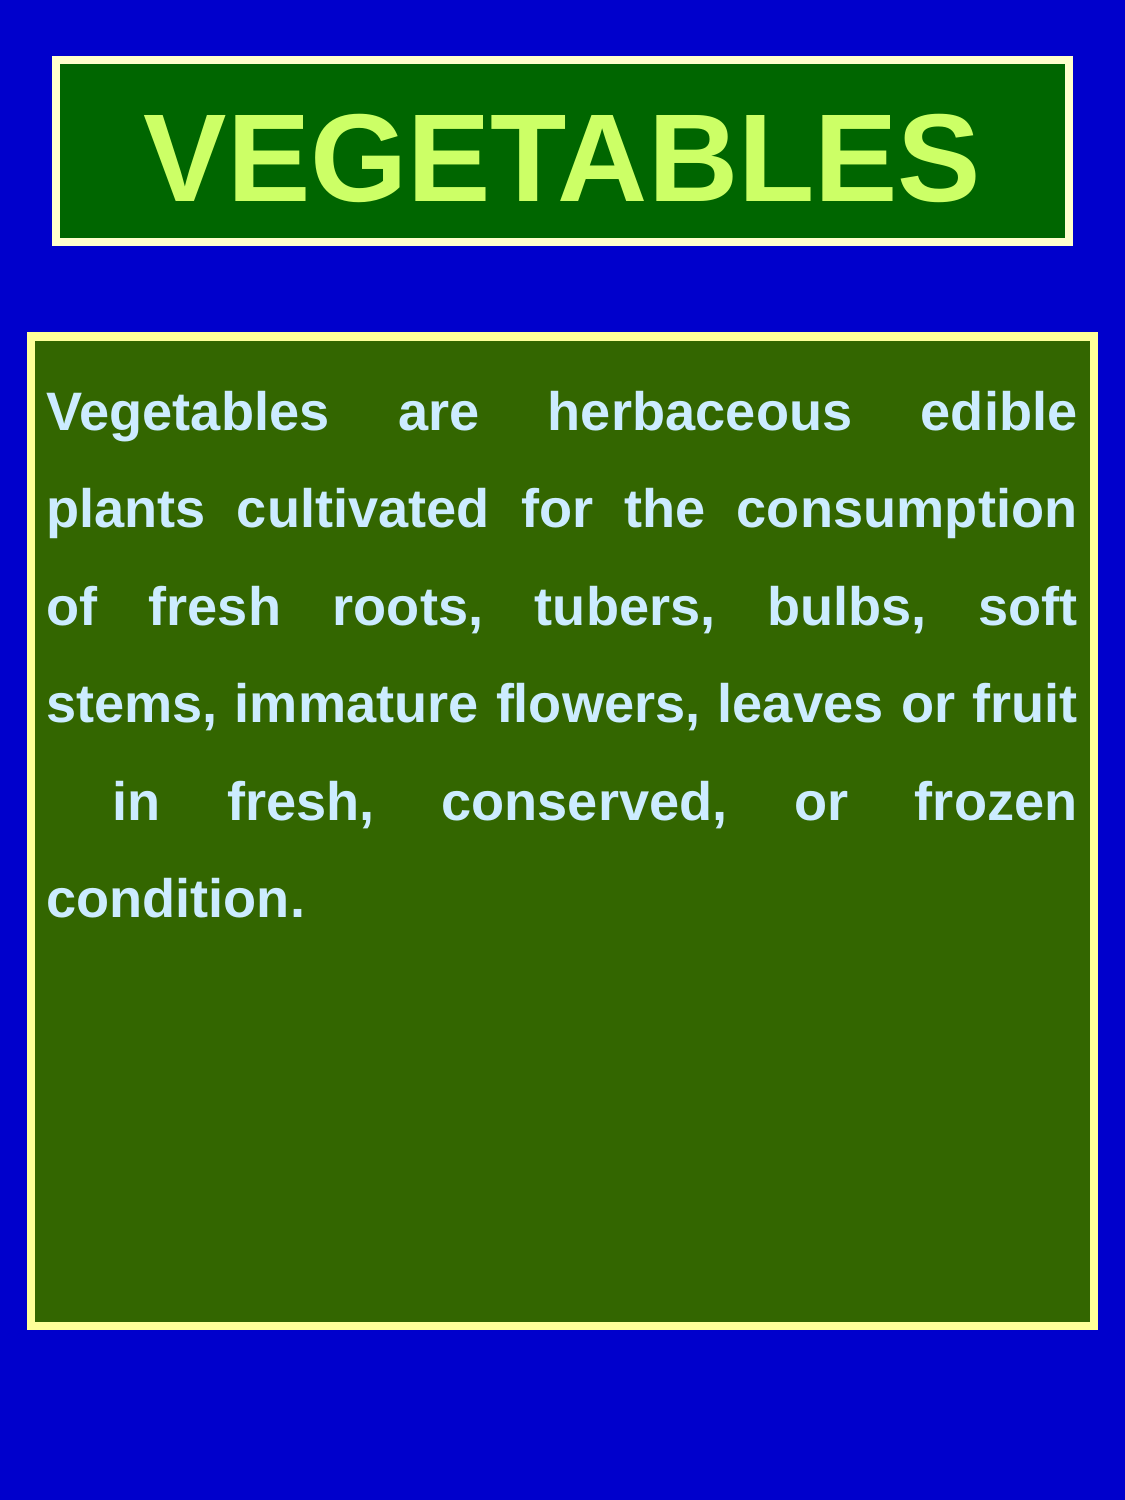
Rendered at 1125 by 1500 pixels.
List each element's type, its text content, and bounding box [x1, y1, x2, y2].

title VEGETABLES [56, 59, 1069, 243]
list Vegetables are herbaceous edible plants cultivated for the consumption of fresh roots, tubers, bulbs, soft stems, immature flowers, leaves or fruit in fresh, conserved, or frozen condition. [30, 336, 1095, 1327]
